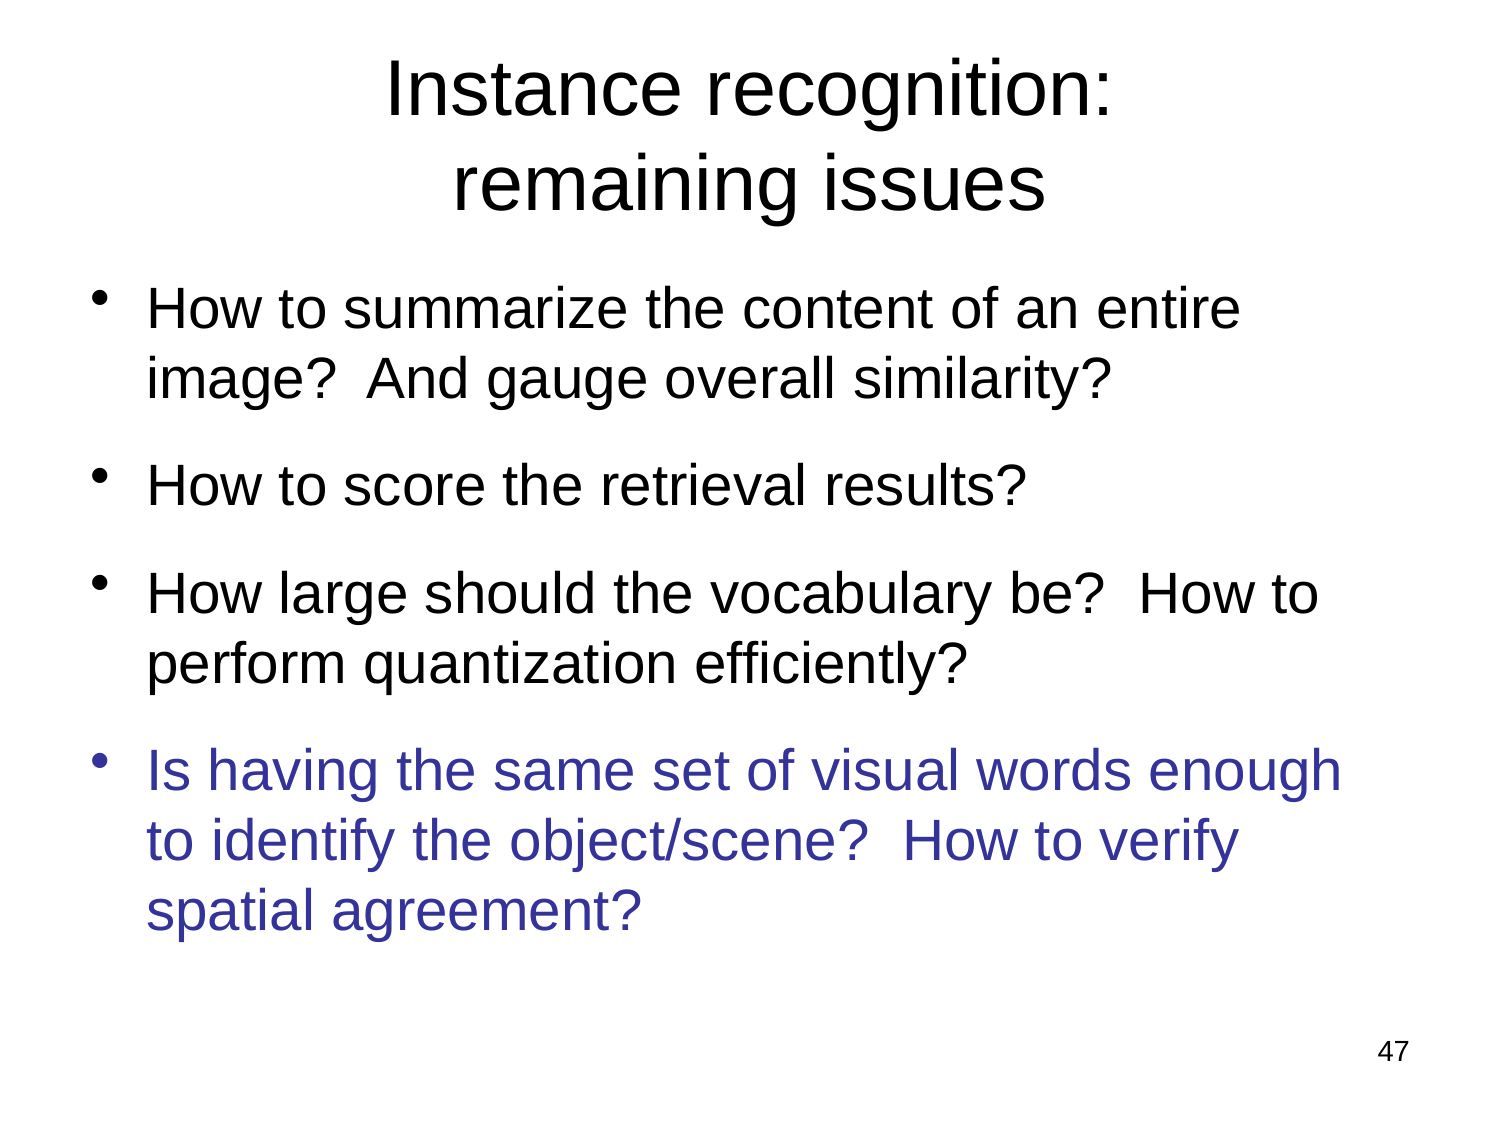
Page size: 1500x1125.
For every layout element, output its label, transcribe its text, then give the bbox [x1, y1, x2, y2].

slide_number 47 [1074, 1024, 1426, 1103]
title Instance recognition: remaining issues [75, 37, 1425, 225]
list How to summarize the content of an entire image? And gauge overall similarity? How to score the retrieval results? How large should the vocabulary be? How to perform quantization efficiently? Is having the same set of visual words enough to identify the object/scene? How to verify spatial agreement? [75, 262, 1425, 1005]
